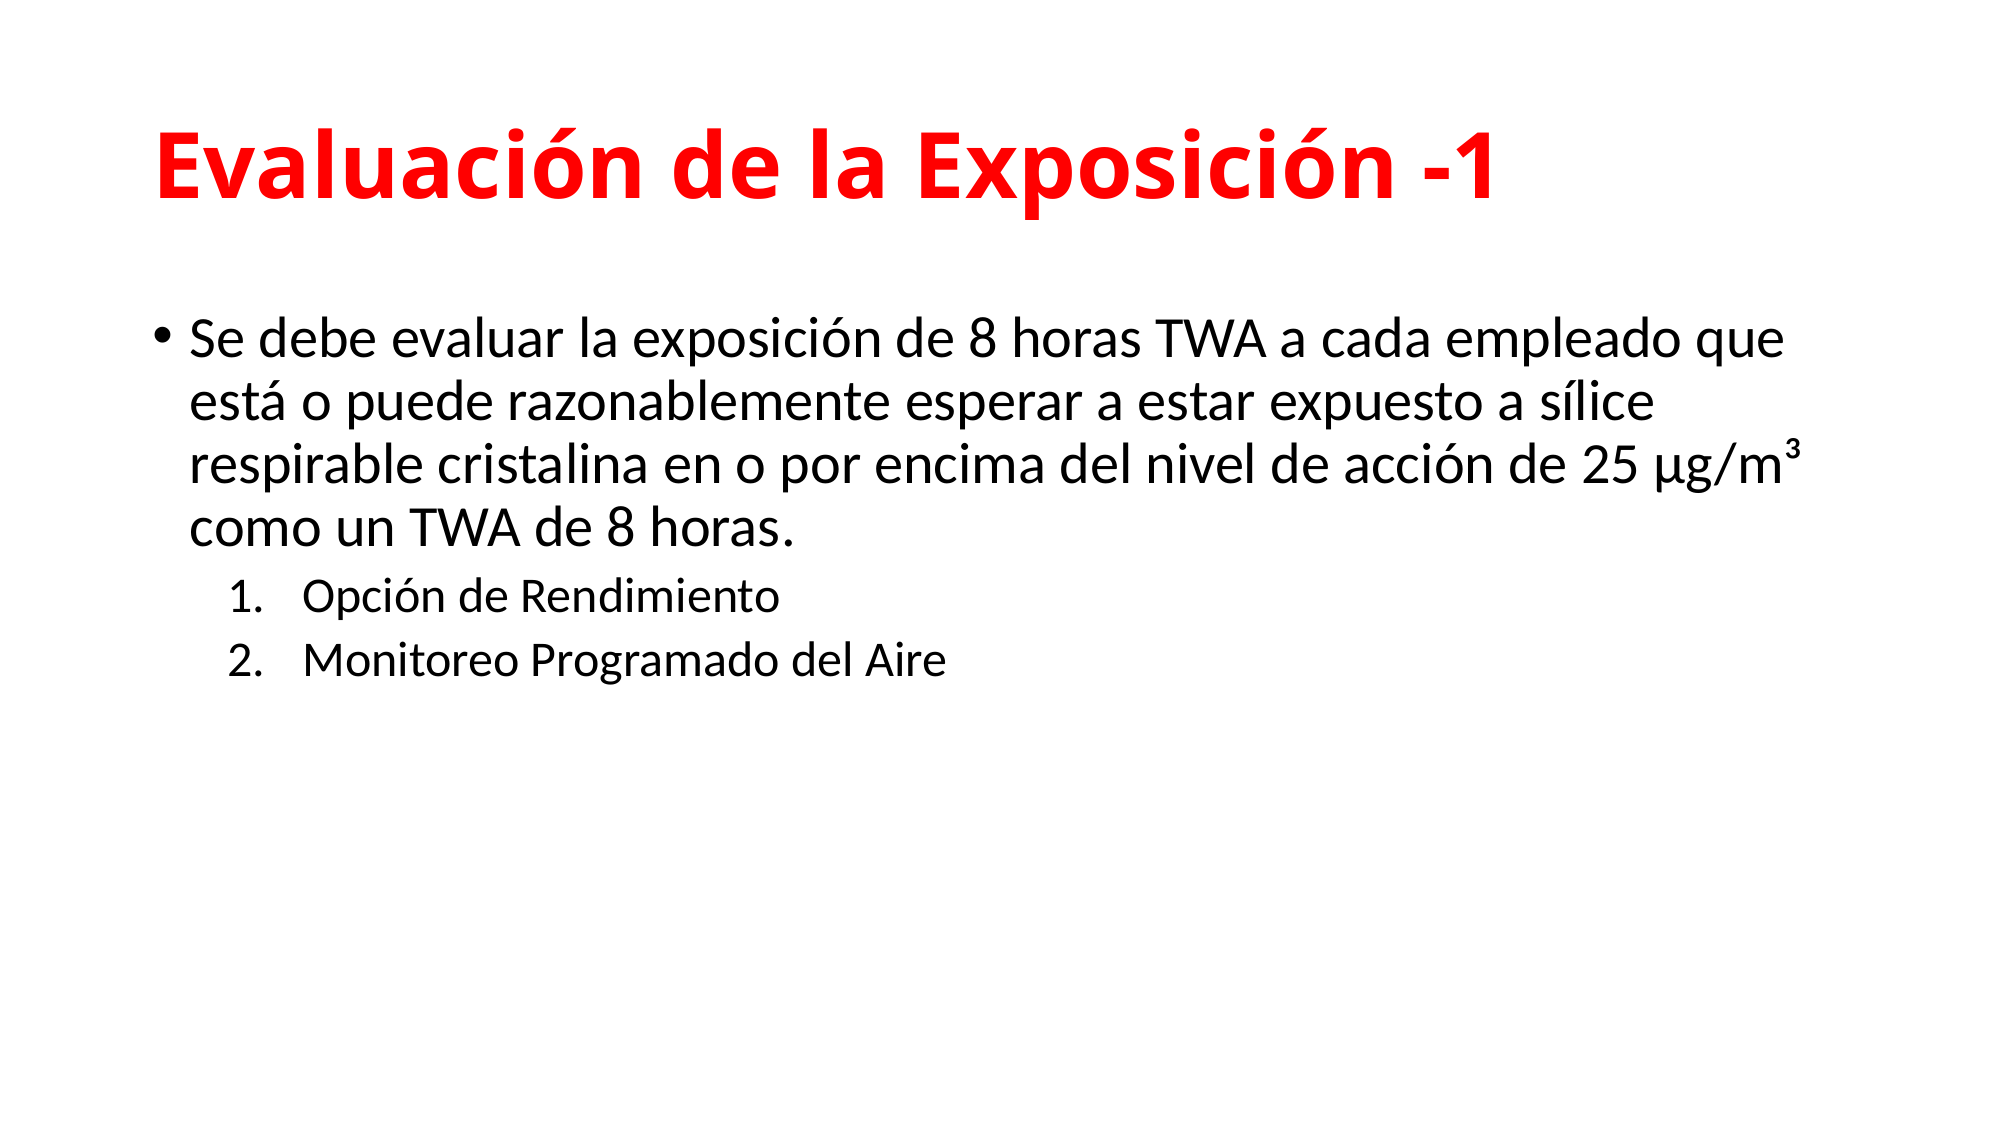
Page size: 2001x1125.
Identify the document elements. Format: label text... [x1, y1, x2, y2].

title Evaluación de la Exposición -1 [137, 59, 1863, 278]
list Se debe evaluar la exposición de 8 horas TWA a cada empleado que está o puede razonablemente esperar a estar expuesto a sílice respirable cristalina en o por encima del nivel de acción de 25 µg/m³ como un TWA de 8 horas. Opción de Rendimiento Monitoreo Programado del Aire [137, 299, 1863, 1014]
